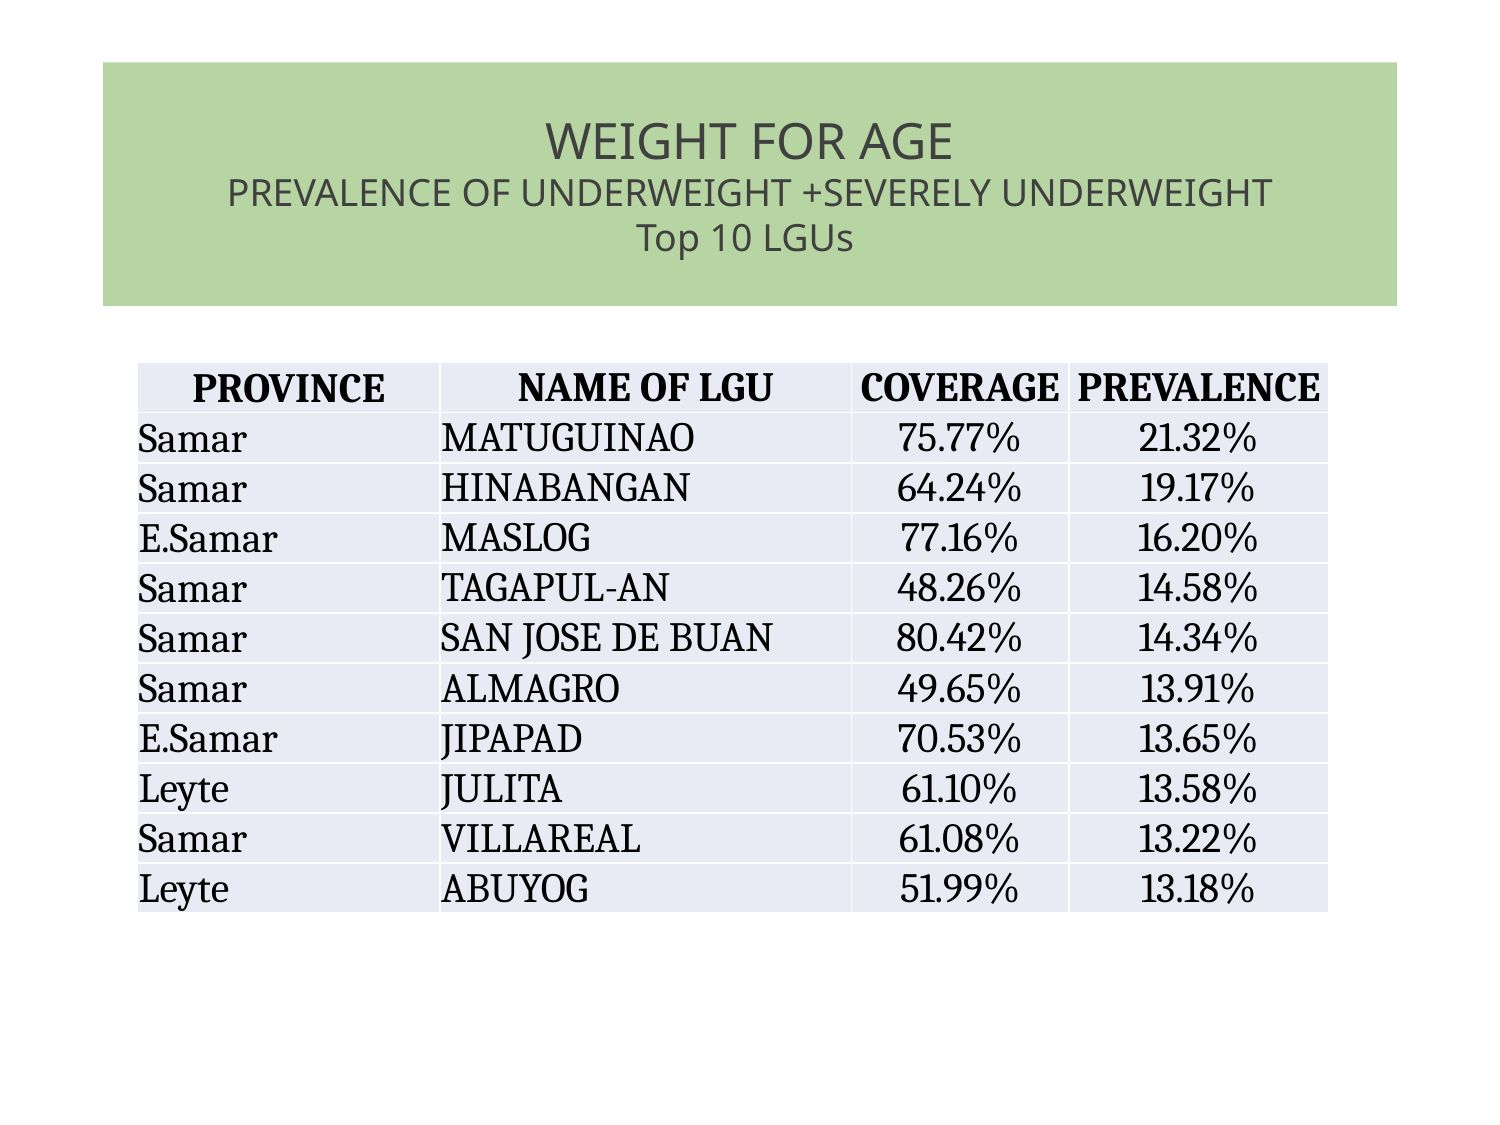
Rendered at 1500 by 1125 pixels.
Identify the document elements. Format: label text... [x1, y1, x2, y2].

table_cell 51.99% [852, 864, 1068, 912]
table_cell HINABANGAN [441, 464, 851, 512]
table_cell 61.10% [852, 764, 1068, 812]
table_cell VILLAREAL [441, 814, 851, 862]
table_cell 13.18% [1070, 864, 1328, 912]
table_cell TAGAPUL-AN [441, 564, 851, 612]
table_cell 13.91% [1070, 664, 1328, 712]
table_cell E.Samar [138, 714, 439, 762]
text_box WEIGHT FOR AGE PREVALENCE OF UNDERWEIGHT +SEVERELY UNDERWEIGHT Top 10 LGUs [103, 62, 1397, 306]
table_cell SAN JOSE DE BUAN [441, 614, 851, 662]
table_cell Samar [138, 413, 439, 462]
table_cell JULITA [441, 764, 851, 812]
table_cell ABUYOG [441, 864, 851, 912]
table_cell 75.77% [852, 413, 1068, 462]
table_cell 16.20% [1070, 514, 1328, 562]
table_cell MATUGUINAO [441, 413, 851, 462]
table_cell 48.26% [852, 564, 1068, 612]
table_cell 80.42% [852, 614, 1068, 662]
table_cell 14.34% [1070, 614, 1328, 662]
table_cell 13.65% [1070, 714, 1328, 762]
table_cell 70.53% [852, 714, 1068, 762]
table_header PREVALENCE [1070, 363, 1328, 412]
table_cell ALMAGRO [441, 664, 851, 712]
table_cell 19.17% [1070, 464, 1328, 512]
table_header PROVINCE [138, 363, 439, 412]
table_cell E.Samar [138, 514, 439, 562]
table_cell 14.58% [1070, 564, 1328, 612]
table_header COVERAGE [852, 363, 1068, 412]
table_cell Samar [138, 614, 439, 662]
table_cell 49.65% [852, 664, 1068, 712]
table_cell Leyte [138, 764, 439, 812]
table_cell Samar [138, 814, 439, 862]
table_cell 77.16% [852, 514, 1068, 562]
table_cell Samar [138, 464, 439, 512]
table_cell MASLOG [441, 514, 851, 562]
table_cell 61.08% [852, 814, 1068, 862]
table_cell 64.24% [852, 464, 1068, 512]
table_cell Leyte [138, 864, 439, 912]
table_cell 21.32% [1070, 413, 1328, 462]
table_header NAME OF LGU [441, 363, 851, 412]
table_cell JIPAPAD [441, 714, 851, 762]
table_cell Samar [138, 564, 439, 612]
table_cell Samar [138, 664, 439, 712]
table_cell 13.58% [1070, 764, 1328, 812]
table_cell 13.22% [1070, 814, 1328, 862]
